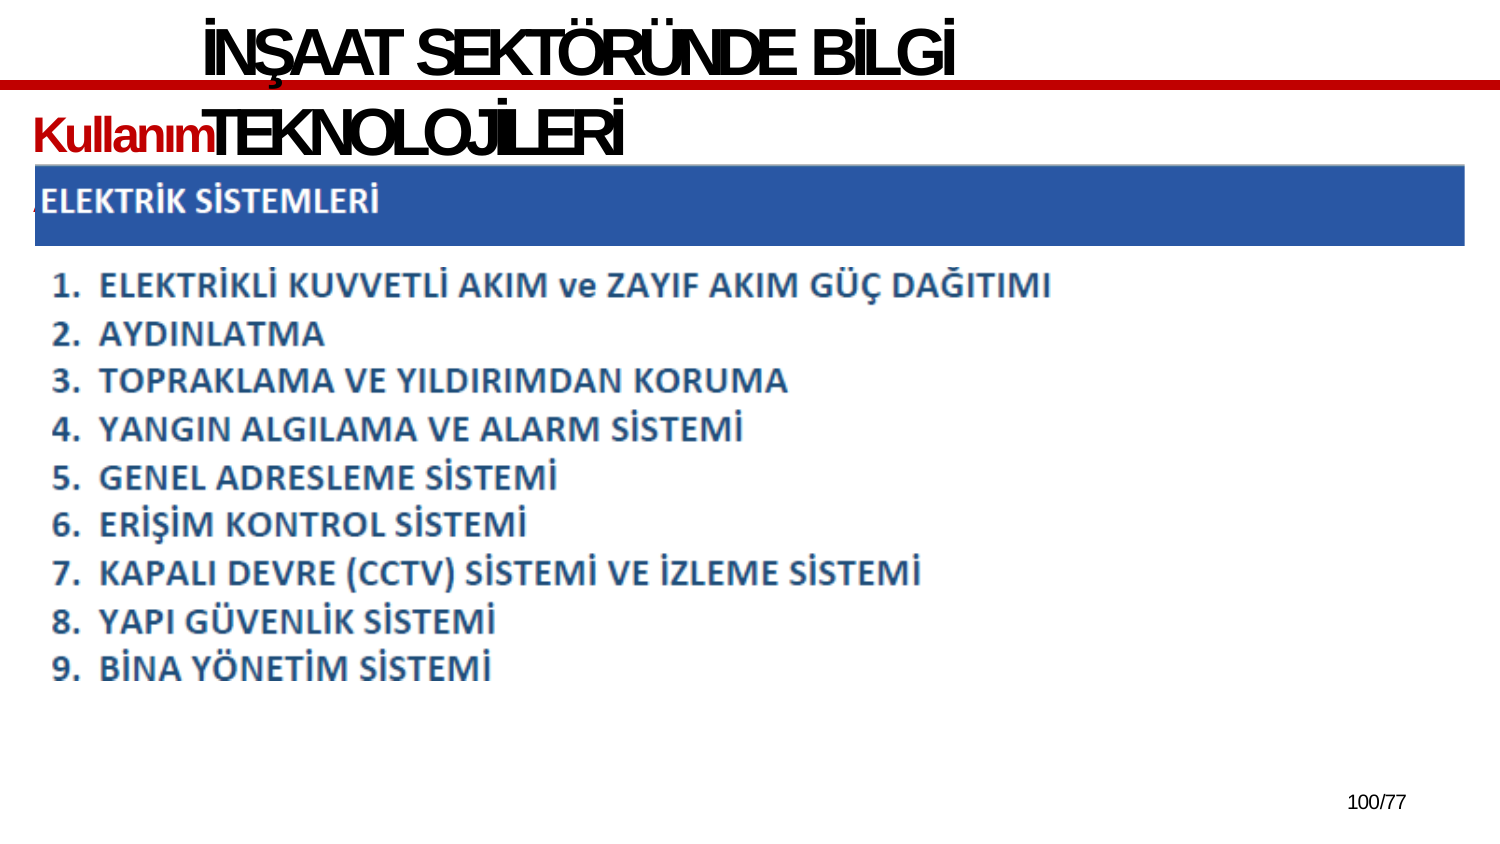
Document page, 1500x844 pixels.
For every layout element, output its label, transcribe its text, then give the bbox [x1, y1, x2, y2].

title İNŞAAT SEKTÖRÜNDE BİLGİ TEKNOLOJİLERİ [113, 6, 1387, 162]
text_box [51, 267, 1051, 681]
text_box Kullanım Aşaması [30, 100, 401, 166]
slide_number 100/77 [1340, 788, 1410, 844]
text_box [34, 163, 1466, 247]
